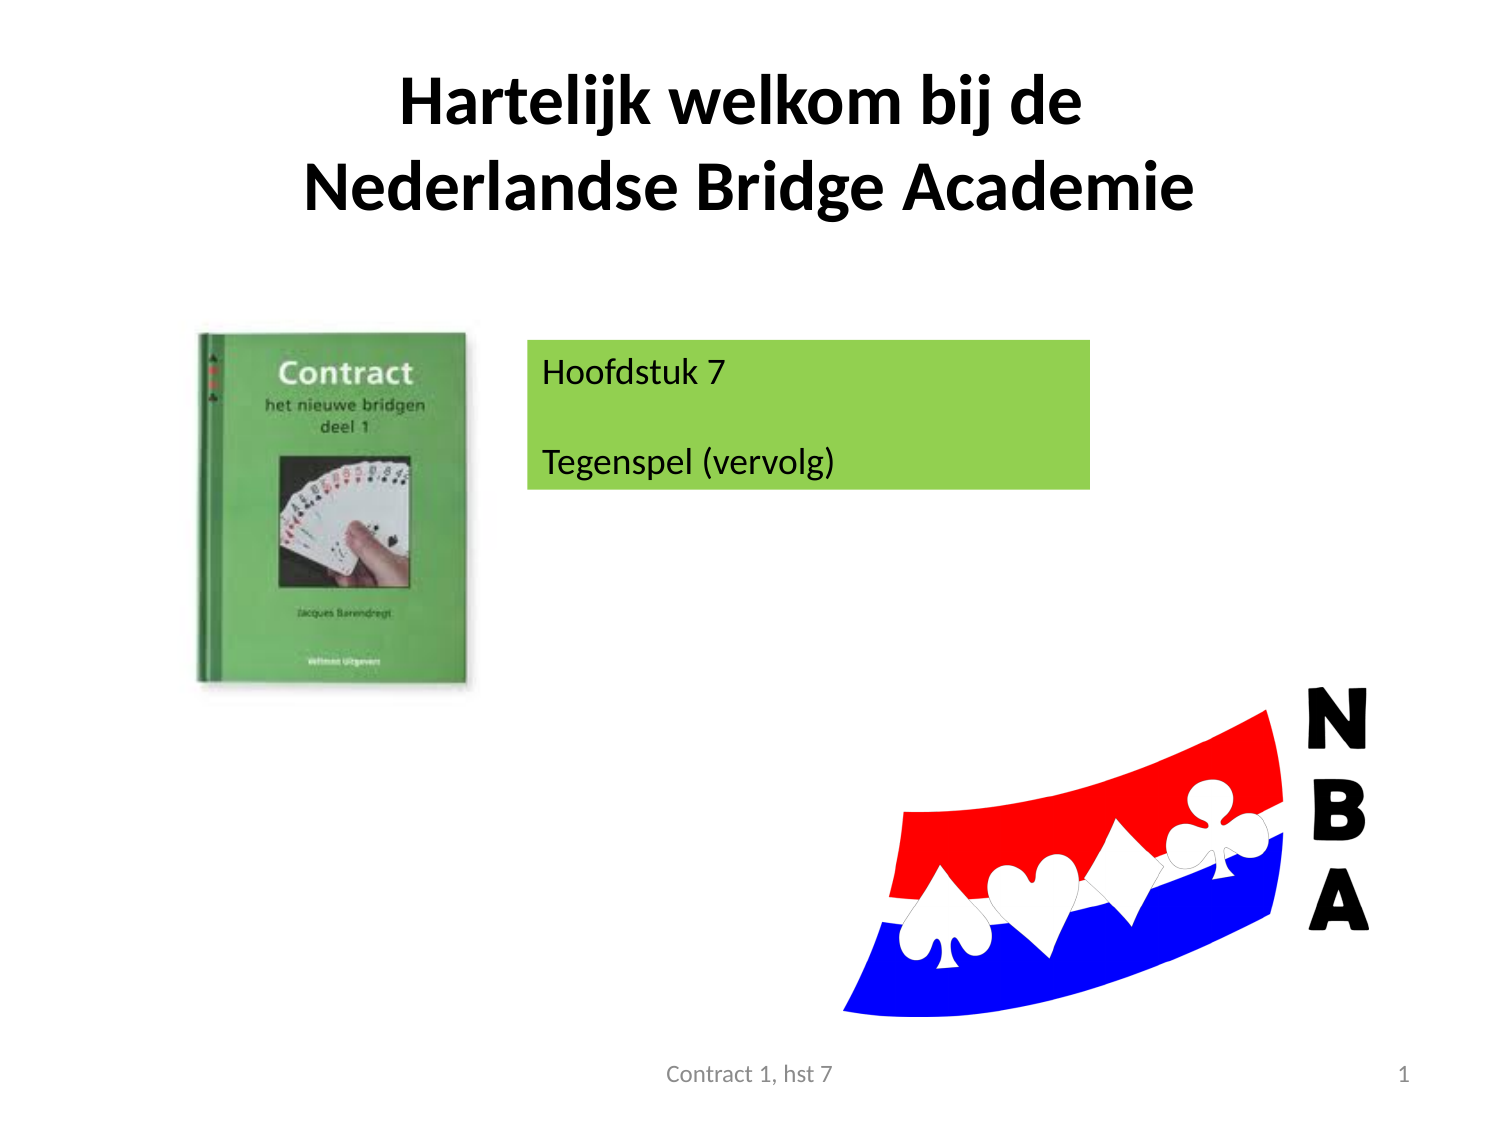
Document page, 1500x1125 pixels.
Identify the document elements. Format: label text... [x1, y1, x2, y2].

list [843, 687, 1369, 1017]
title Hartelijk welkom bij de Nederlandse Bridge Academie [75, 45, 1425, 233]
footer Contract 1, hst 7 [512, 1042, 988, 1103]
text_box Hoofdstuk 7 Tegenspel (vervolg) [527, 339, 1090, 490]
slide_number 1 [1074, 1042, 1425, 1103]
picture [152, 292, 508, 745]
